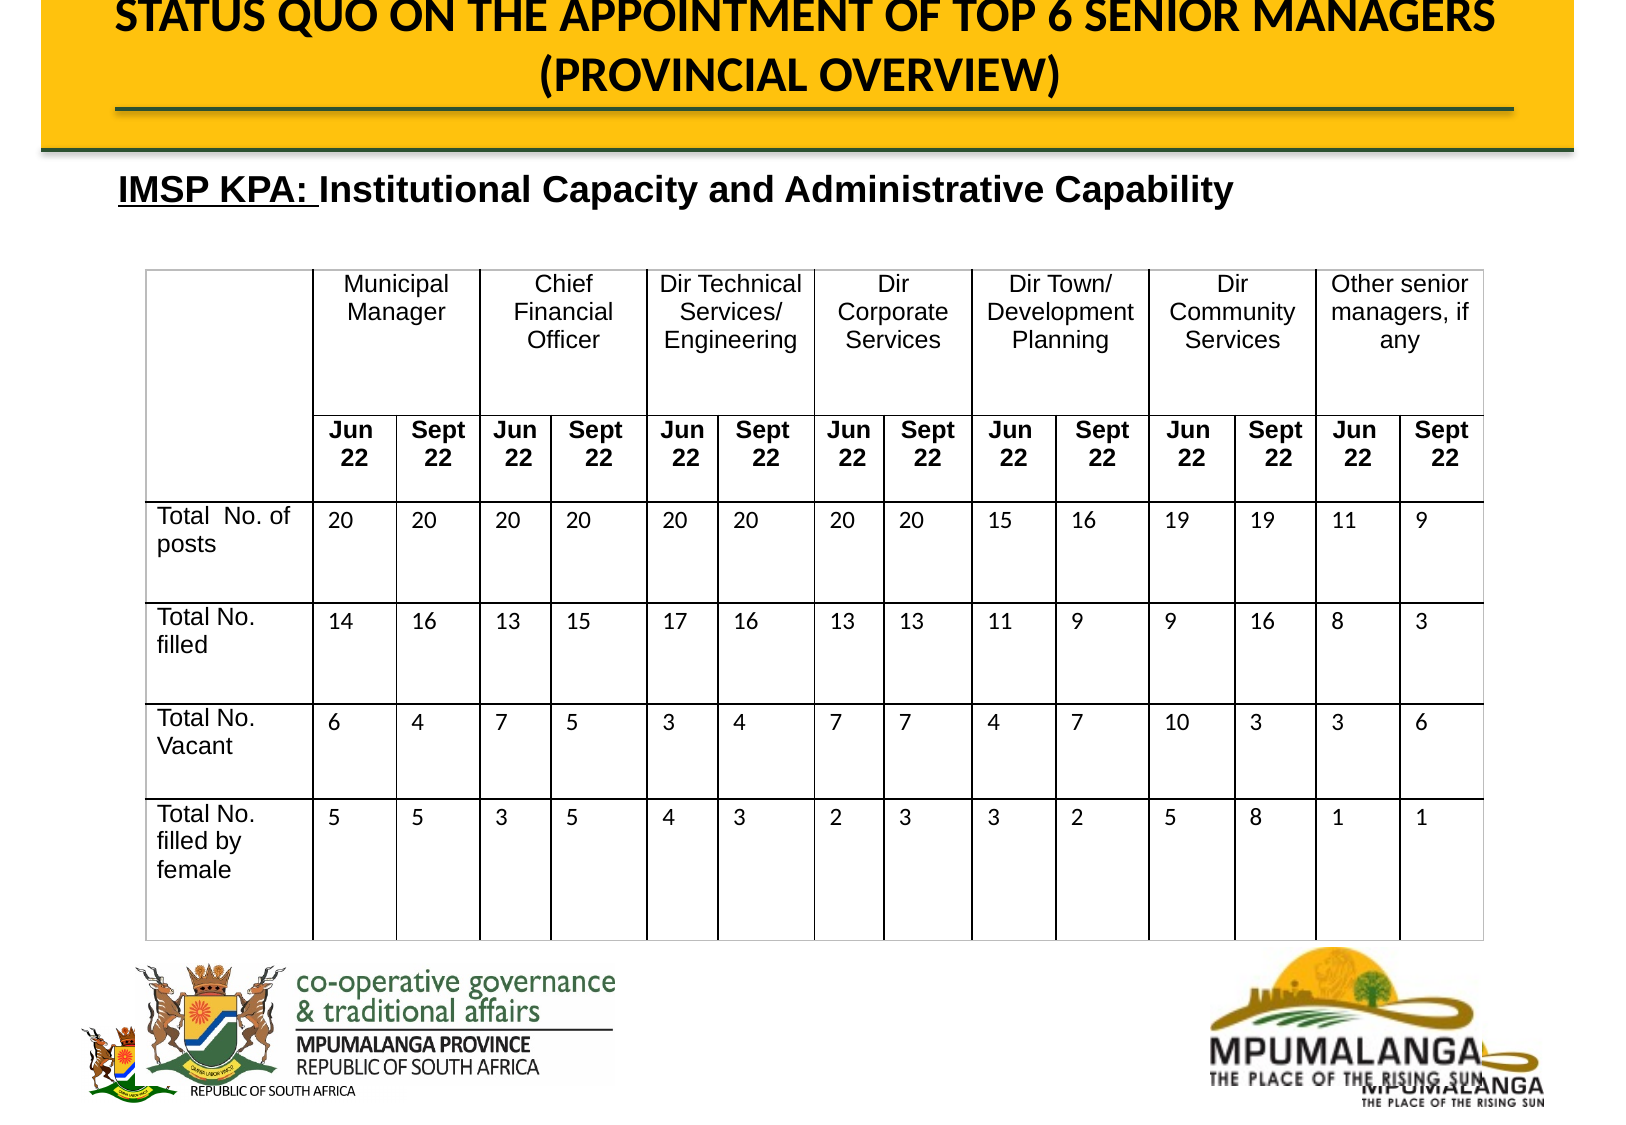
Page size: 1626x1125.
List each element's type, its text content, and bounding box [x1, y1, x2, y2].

table_cell 10 [1150, 705, 1234, 798]
table_cell 9 [1401, 503, 1483, 602]
table_cell 8 [1236, 800, 1315, 940]
table_cell Total No. Vacant [147, 705, 312, 798]
table_cell 4 [648, 800, 717, 940]
table_cell 3 [973, 800, 1055, 940]
table_cell 7 [481, 705, 550, 798]
table_cell 3 [1236, 705, 1315, 798]
table_cell Sept 22 [397, 416, 479, 501]
table_cell 15 [552, 604, 646, 703]
table_header Other senior managers, if any [1317, 271, 1483, 415]
table_cell 13 [885, 604, 971, 703]
table_cell 16 [1057, 503, 1148, 602]
table_cell Jun 22 [648, 416, 717, 501]
table_cell Jun 22 [314, 416, 396, 501]
table_cell 20 [815, 503, 883, 602]
picture [81, 963, 615, 1103]
table_cell 4 [973, 705, 1055, 798]
table_cell 2 [1057, 800, 1148, 940]
table_cell 7 [1057, 705, 1148, 798]
table_cell 14 [314, 604, 396, 703]
table_cell 8 [1317, 604, 1399, 703]
table_cell 11 [1317, 503, 1399, 602]
table_cell 4 [397, 705, 479, 798]
table_cell 16 [397, 604, 479, 703]
table_cell 9 [1057, 604, 1148, 703]
table_header Dir Corporate Services [815, 271, 971, 415]
table_cell 3 [648, 705, 717, 798]
table_cell 6 [314, 705, 396, 798]
table_header Municipal Manager [314, 271, 479, 415]
table_cell 1 [1317, 800, 1399, 940]
table_cell 16 [1236, 604, 1315, 703]
table_cell 17 [648, 604, 717, 703]
table_cell 3 [481, 800, 550, 940]
table_cell 20 [314, 503, 396, 602]
picture [1210, 947, 1544, 1107]
table_cell 20 [397, 503, 479, 602]
table_cell Total No. of posts [147, 503, 312, 602]
table_cell 4 [719, 705, 814, 798]
table_cell 20 [648, 503, 717, 602]
table_cell 11 [973, 604, 1055, 703]
table_cell Sept 22 [1236, 416, 1315, 501]
table_cell 20 [885, 503, 971, 602]
table_cell Sept 22 [1401, 416, 1483, 501]
table_cell 13 [815, 604, 883, 703]
table_cell 3 [1317, 705, 1399, 798]
table_cell 5 [397, 800, 479, 940]
table_cell Sept 22 [1057, 416, 1148, 501]
table_cell 9 [1150, 604, 1234, 703]
table_cell 3 [885, 800, 971, 940]
table_header Dir Technical Services/ Engineering [648, 271, 814, 415]
table_cell Jun 22 [815, 416, 883, 501]
table_cell 19 [1236, 503, 1315, 602]
table_cell Total No. filled [147, 604, 312, 703]
table_cell Jun 22 [481, 416, 550, 501]
table_cell 7 [815, 705, 883, 798]
table_cell 6 [1401, 705, 1483, 798]
table_cell Jun 22 [1150, 416, 1234, 501]
table_cell Sept 22 [552, 416, 646, 501]
text_box IMSP KPA: Institutional Capacity and Administrative Capability [103, 112, 1535, 623]
table_header Dir Community Services [1150, 271, 1315, 415]
table_cell 13 [481, 604, 550, 703]
table_cell 20 [481, 503, 550, 602]
table_cell 20 [552, 503, 646, 602]
table_cell 5 [314, 800, 396, 940]
table_cell 7 [885, 705, 971, 798]
table_cell Sept 22 [719, 416, 814, 501]
table_header Dir Town/ Development Planning [973, 271, 1148, 415]
table_cell 16 [719, 604, 814, 703]
table_cell 3 [719, 800, 814, 940]
table_cell Sept 22 [885, 416, 971, 501]
table_header [147, 271, 312, 501]
table_cell 5 [552, 800, 646, 940]
table_cell 19 [1150, 503, 1234, 602]
table_header Chief Financial Officer [481, 271, 646, 415]
table_cell 3 [1401, 604, 1483, 703]
table_cell 5 [552, 705, 646, 798]
text_box STATUS QUO ON THE APPOINTMENT OF TOP 6 SENIOR MANAGERS (PROVINCIAL OVERVIEW) O [93, 0, 1519, 254]
table_cell 5 [1150, 800, 1234, 940]
table_cell 15 [973, 503, 1055, 602]
table_cell 2 [815, 800, 883, 940]
table_cell Total No. filled by female [147, 800, 312, 940]
table_cell Jun 22 [973, 416, 1055, 501]
table_cell Jun 22 [1317, 416, 1399, 501]
table_cell 1 [1401, 800, 1483, 940]
picture [114, 0, 1515, 109]
table_cell 20 [719, 503, 814, 602]
